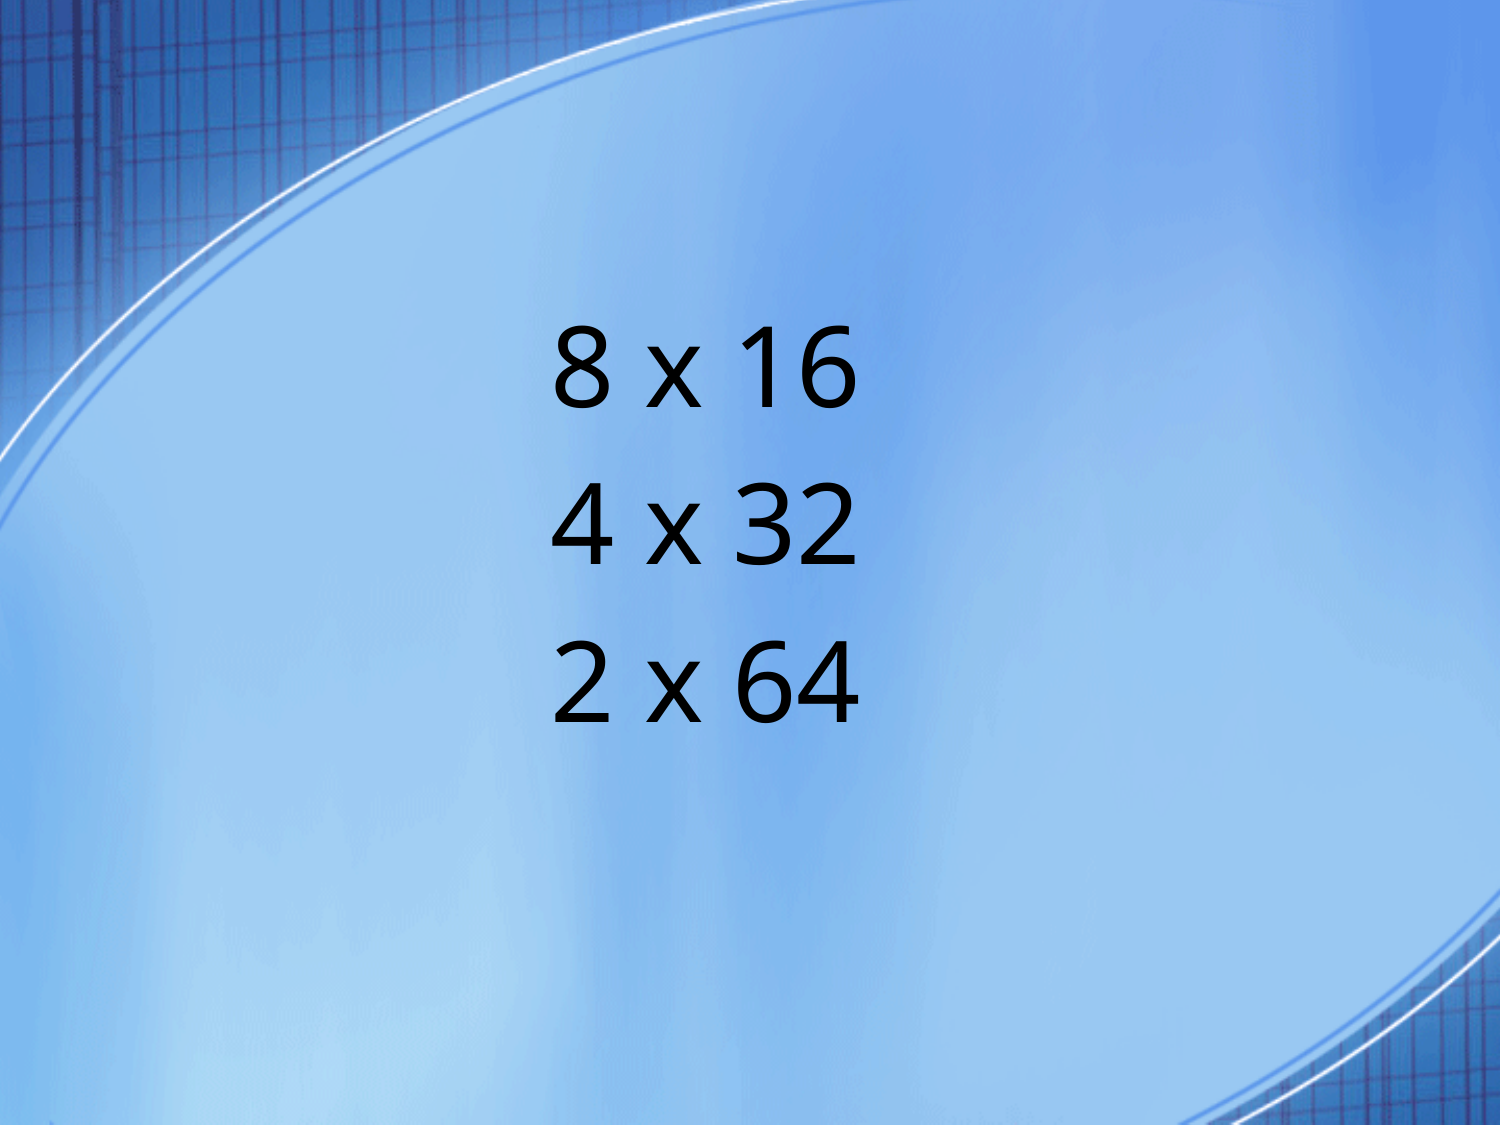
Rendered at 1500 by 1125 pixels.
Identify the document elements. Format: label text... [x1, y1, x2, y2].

picture [0, 0, 1500, 1125]
subtitle 8 x 16 4 x 32 2 x 64 [300, 287, 1113, 850]
